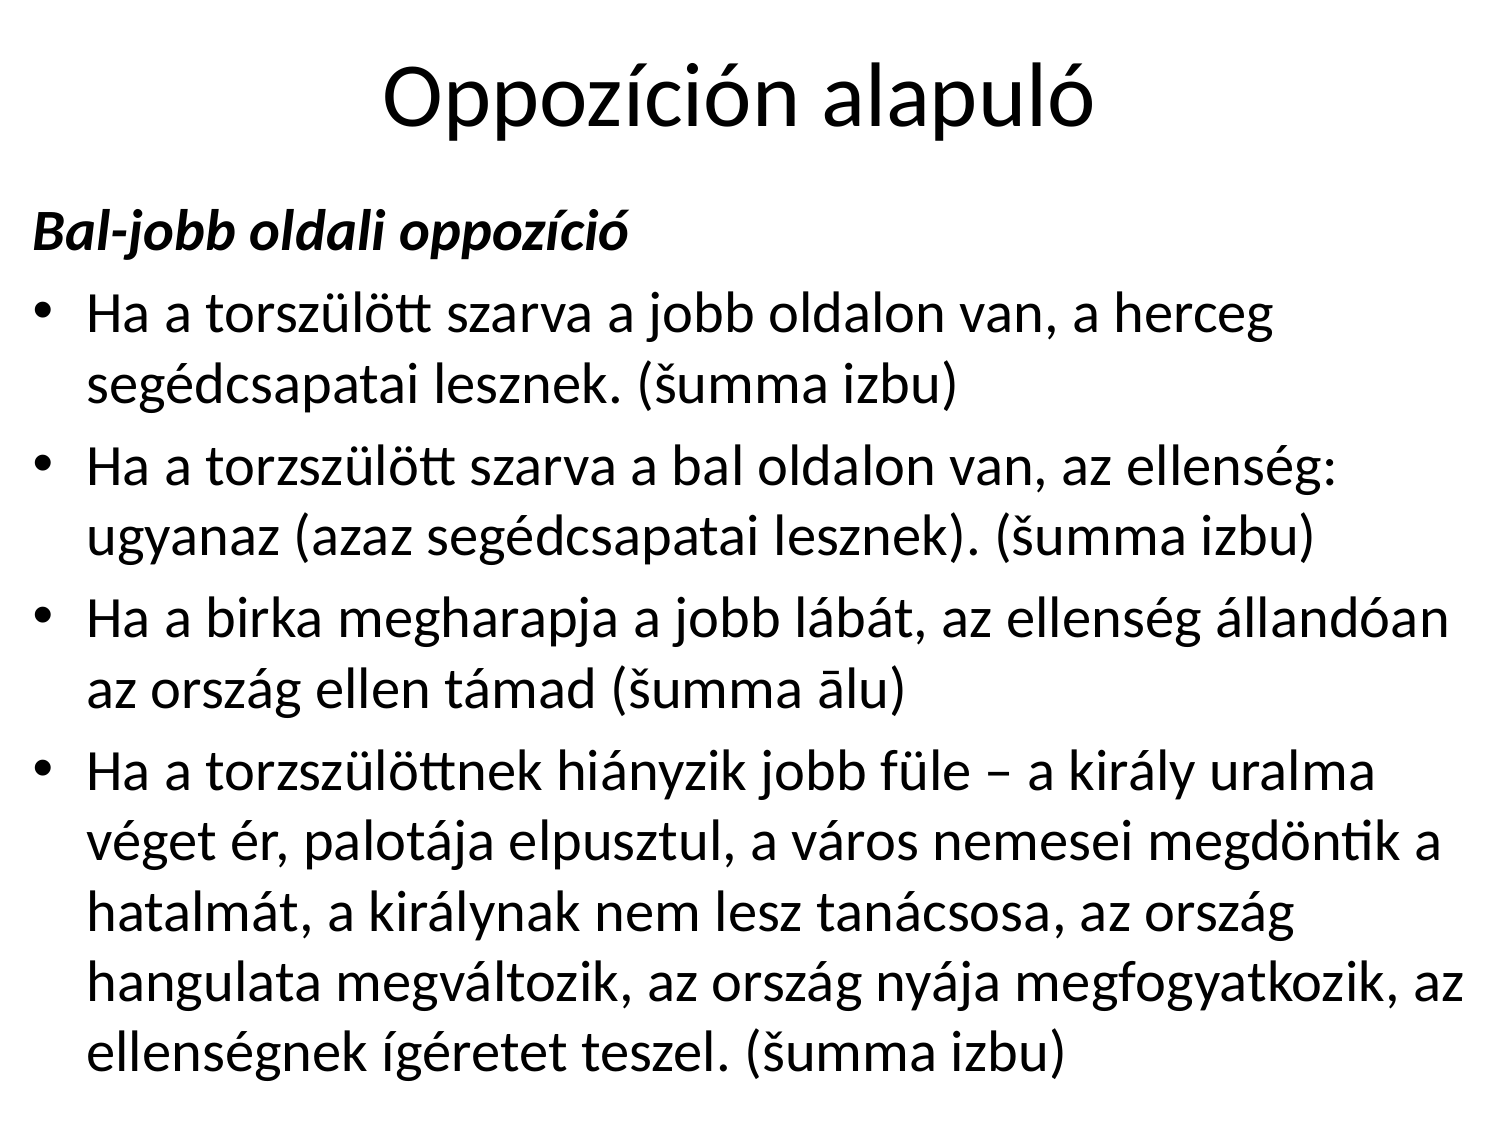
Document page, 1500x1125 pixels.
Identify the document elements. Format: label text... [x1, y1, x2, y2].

list Bal-jobb oldali oppozíció Ha a torszülött szarva a jobb oldalon van, a herceg segédcsapatai lesznek. (šumma izbu) Ha a torzszülött szarva a bal oldalon van, az ellenség: ugyanaz (azaz segédcsapatai lesznek). (šumma izbu) Ha a birka megharapja a jobb lábát, az ellenség állandóan az ország ellen támad (šumma ālu) Ha a torzszülöttnek hiányzik jobb füle – a király uralma véget ér, palotája elpusztul, a város nemesei megdöntik a hatalmát, a királynak nem lesz tanácsosa, az ország hangulata megváltozik, az ország nyája megfogyatkozik, az ellenségnek ígéretet teszel. (šumma izbu) [17, 184, 1483, 1106]
title Oppozíción alapuló [75, 19, 1425, 161]
